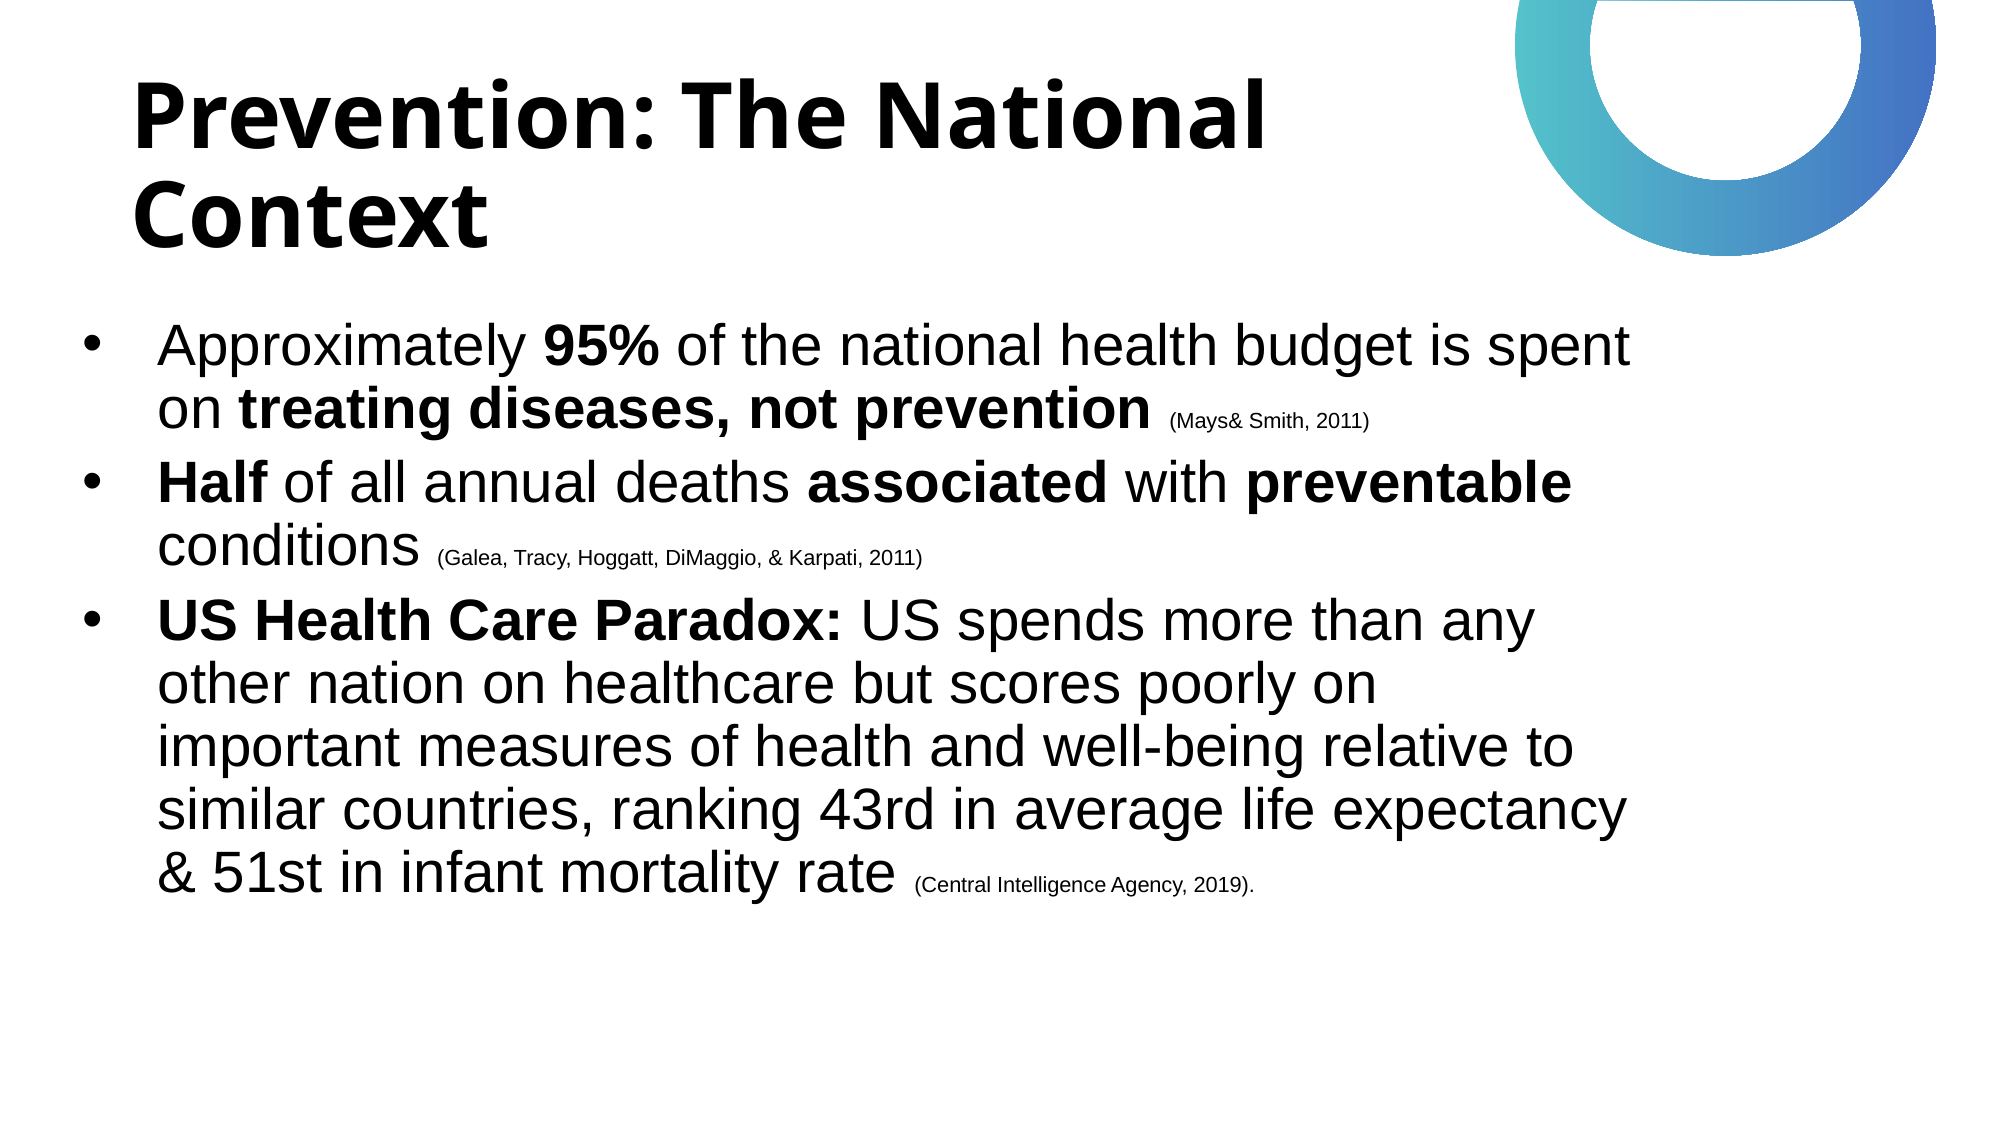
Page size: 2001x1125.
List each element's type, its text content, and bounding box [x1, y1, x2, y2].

text_box Approximately 95% of the national health budget is spent on treating diseases, not prevention (Mays& Smith, 2011) Half of all annual deaths associated with preventable conditions (Galea, Tracy, Hoggatt, DiMaggio, & Karpati, 2011) US Health Care Paradox: US spends more than any other nation on healthcare but scores poorly on important measures of health and well-being relative to similar countries, ranking 43rd in average life expectancy & 51st in infant mortality rate (Central Intelligence Agency, 2019). [67, 307, 1650, 968]
title Prevention: The National Context [115, 75, 1650, 263]
